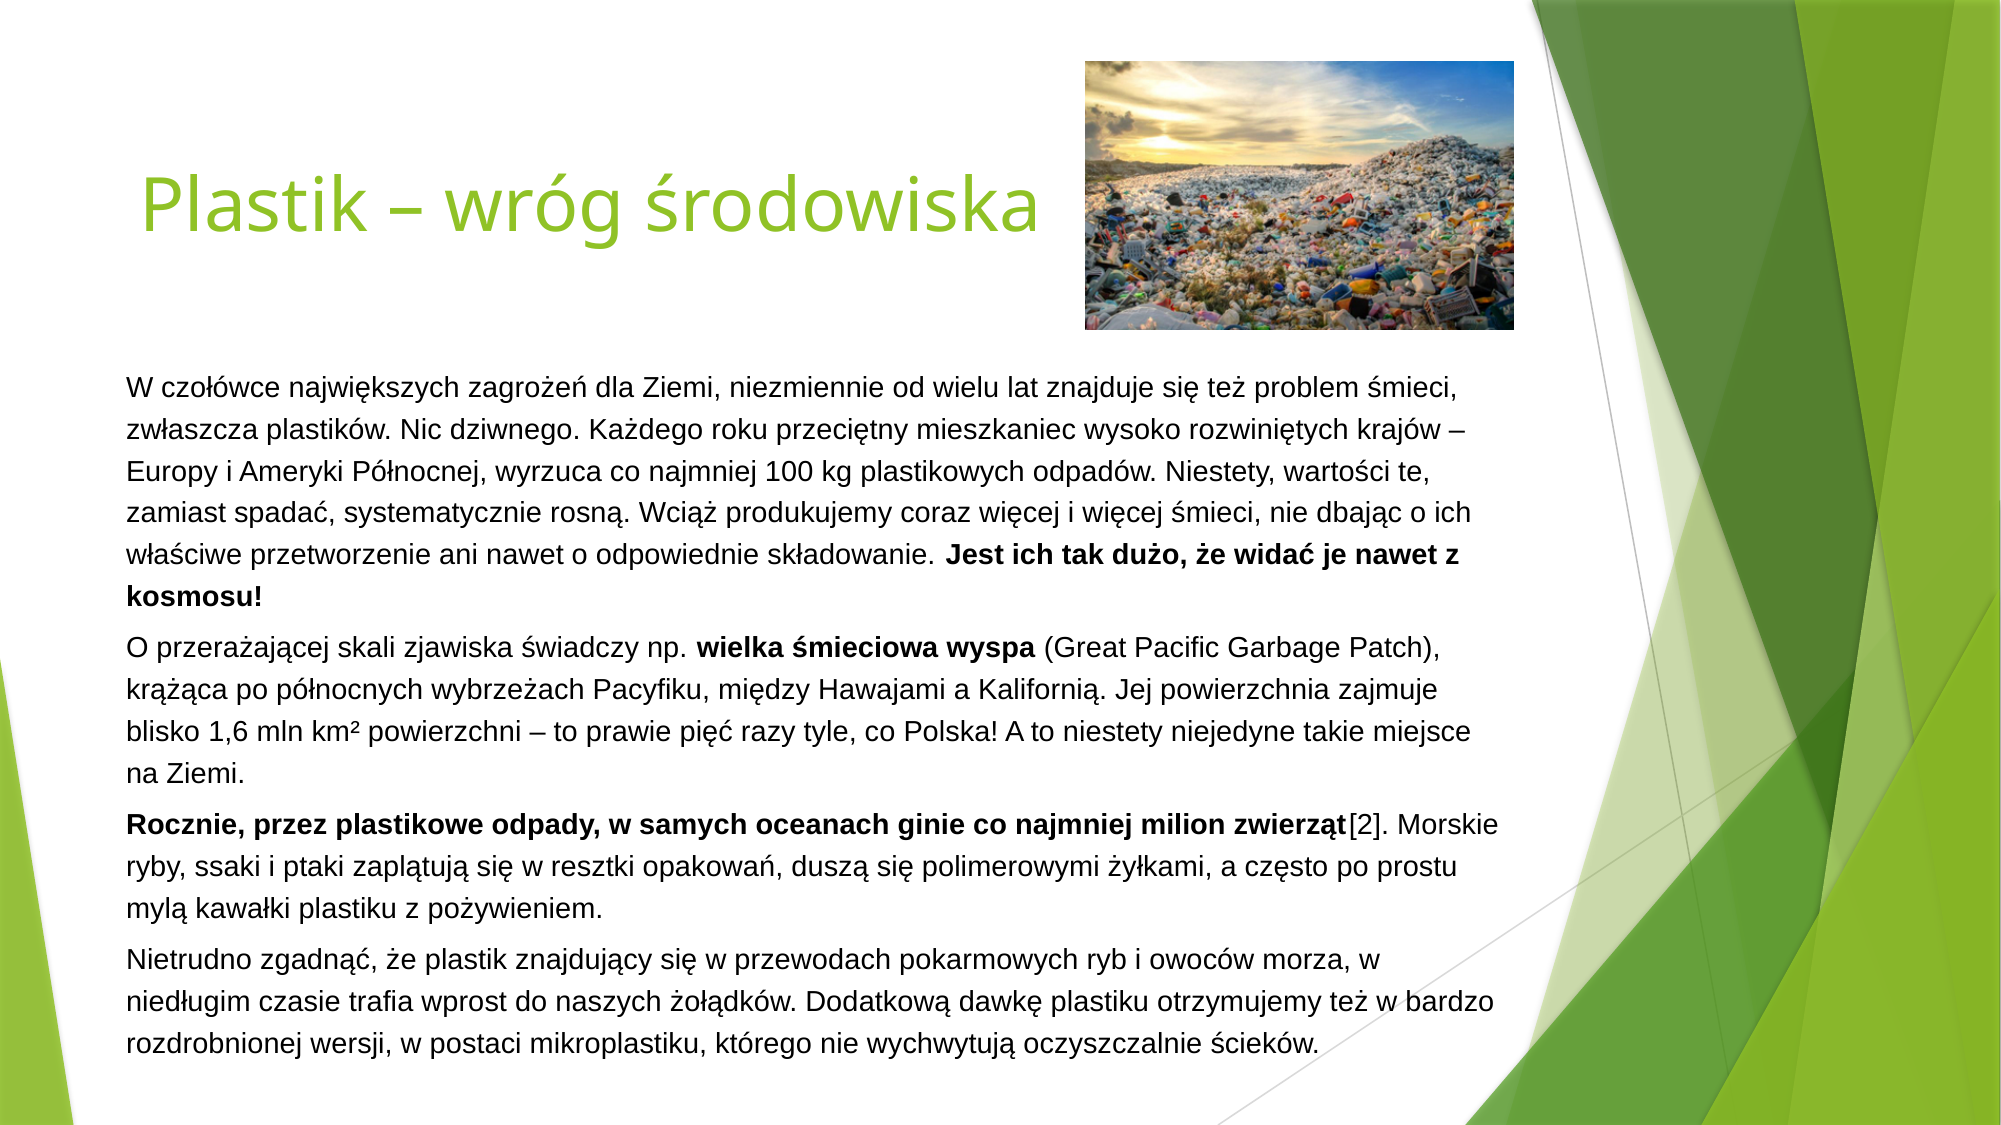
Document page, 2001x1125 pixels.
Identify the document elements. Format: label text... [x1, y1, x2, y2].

list W czołówce największych zagrożeń dla Ziemi, niezmiennie od wielu lat znajduje się też problem śmieci, zwłaszcza plastików. Nic dziwnego. Każdego roku przeciętny mieszkaniec wysoko rozwiniętych krajów – Europy i Ameryki Północnej, wyrzuca co najmniej 100 kg plastikowych odpadów. Niestety, wartości te, zamiast spadać, systematycznie rosną. Wciąż produkujemy coraz więcej i więcej śmieci, nie dbając o ich właściwe przetworzenie ani nawet o odpowiednie składowanie. Jest ich tak dużo, że widać je nawet z kosmosu! O przerażającej skali zjawiska świadczy np. wielka śmieciowa wyspa (Great Pacific Garbage Patch), krążąca po północnych wybrzeżach Pacyfiku, między Hawajami a Kalifornią. Jej powierzchnia zajmuje blisko 1,6 mln km² powierzchni – to prawie pięć razy tyle, co Polska! A to niestety niejedyne takie miejsce na Ziemi. Rocznie, przez plastikowe odpady, w samych oceanach ginie co najmniej milion zwierząt[2]. Morskie ryby, ssaki i ptaki zaplątują się w resztki opakowań, duszą się polimerowymi żyłkami, a często po prostu mylą kawałki plastiku z pożywieniem. Nietrudno zgadnąć, że plastik znajdujący się w przewodach pokarmowych ryb i owoców morza, w niedługim czasie trafia wprost do naszych żołądków. Dodatkową dawkę plastiku otrzymujemy też w bardzo rozdrobnionej wersji, w postaci mikroplastiku, którego nie wychwytują oczyszczalnie ścieków. [111, 354, 1525, 1072]
title Plastik – wróg środowiska [124, 149, 1535, 367]
picture [1084, 61, 1514, 330]
